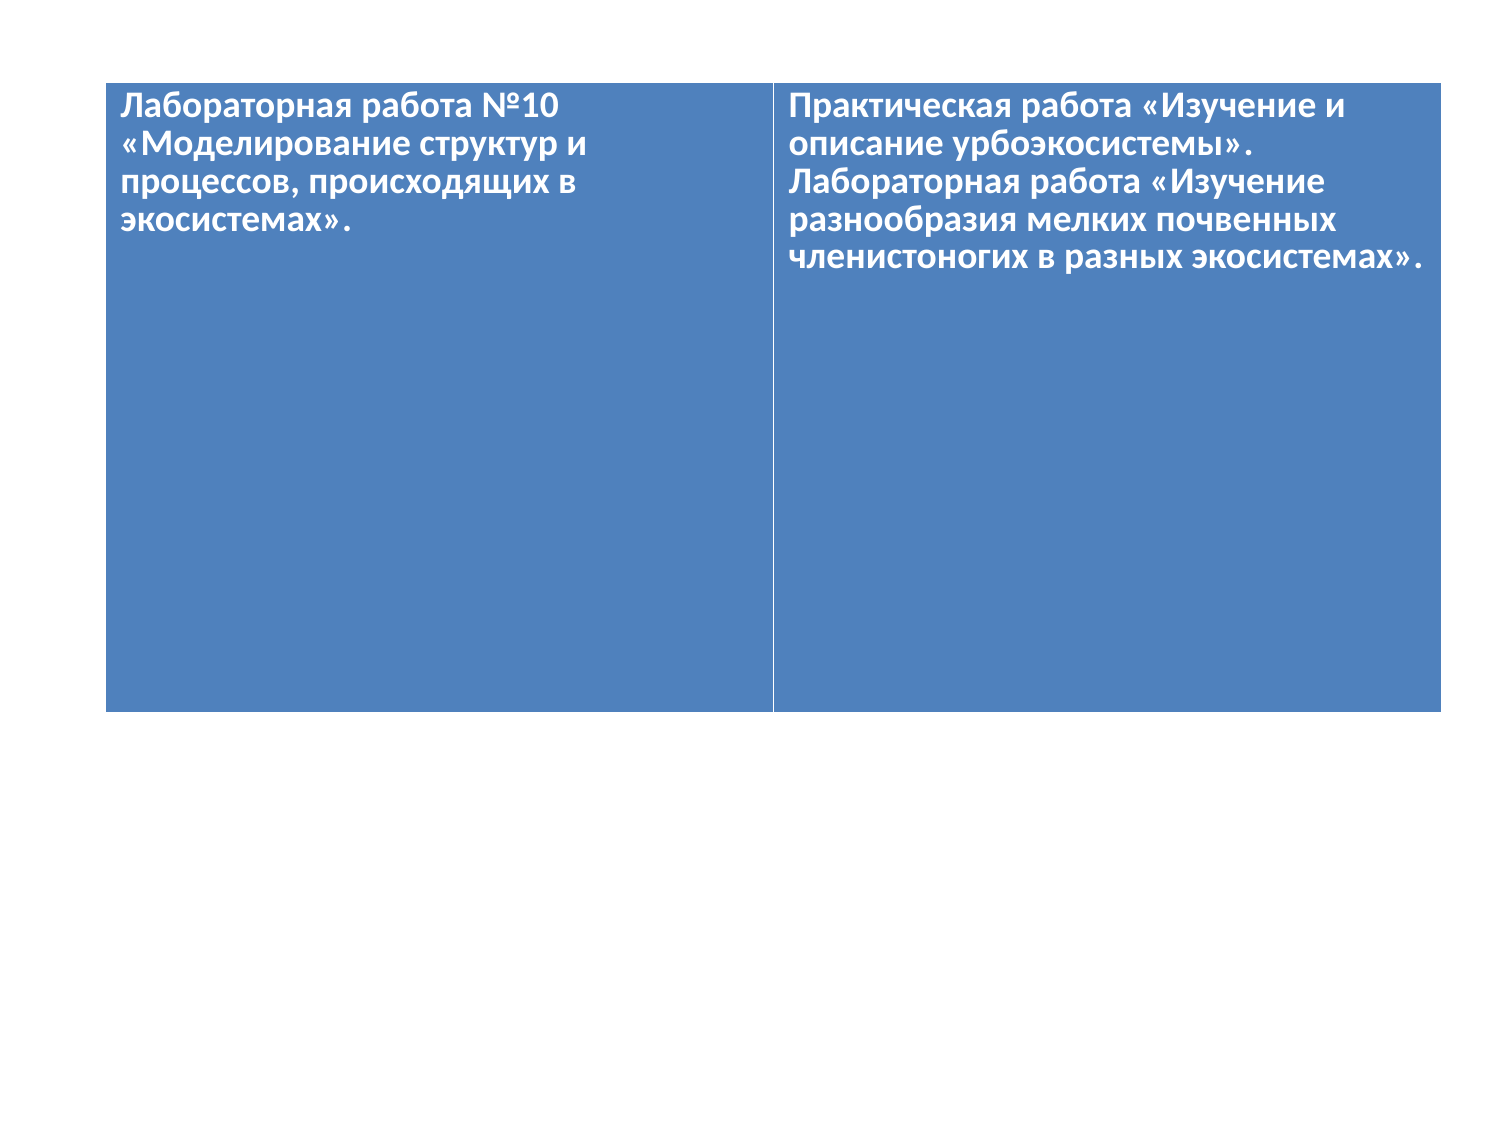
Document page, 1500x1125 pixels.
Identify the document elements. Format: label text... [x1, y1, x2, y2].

table_header Лабораторная работа №10 «Моделирование структур и процессов, происходящих в экосистемах». [106, 83, 773, 712]
table_header Практическая работа «Изучение и описание урбоэкосистемы». Лабораторная работа «Изучение разнообразия мелких почвенных членистоногих в разных экосистемах». [774, 83, 1441, 712]
